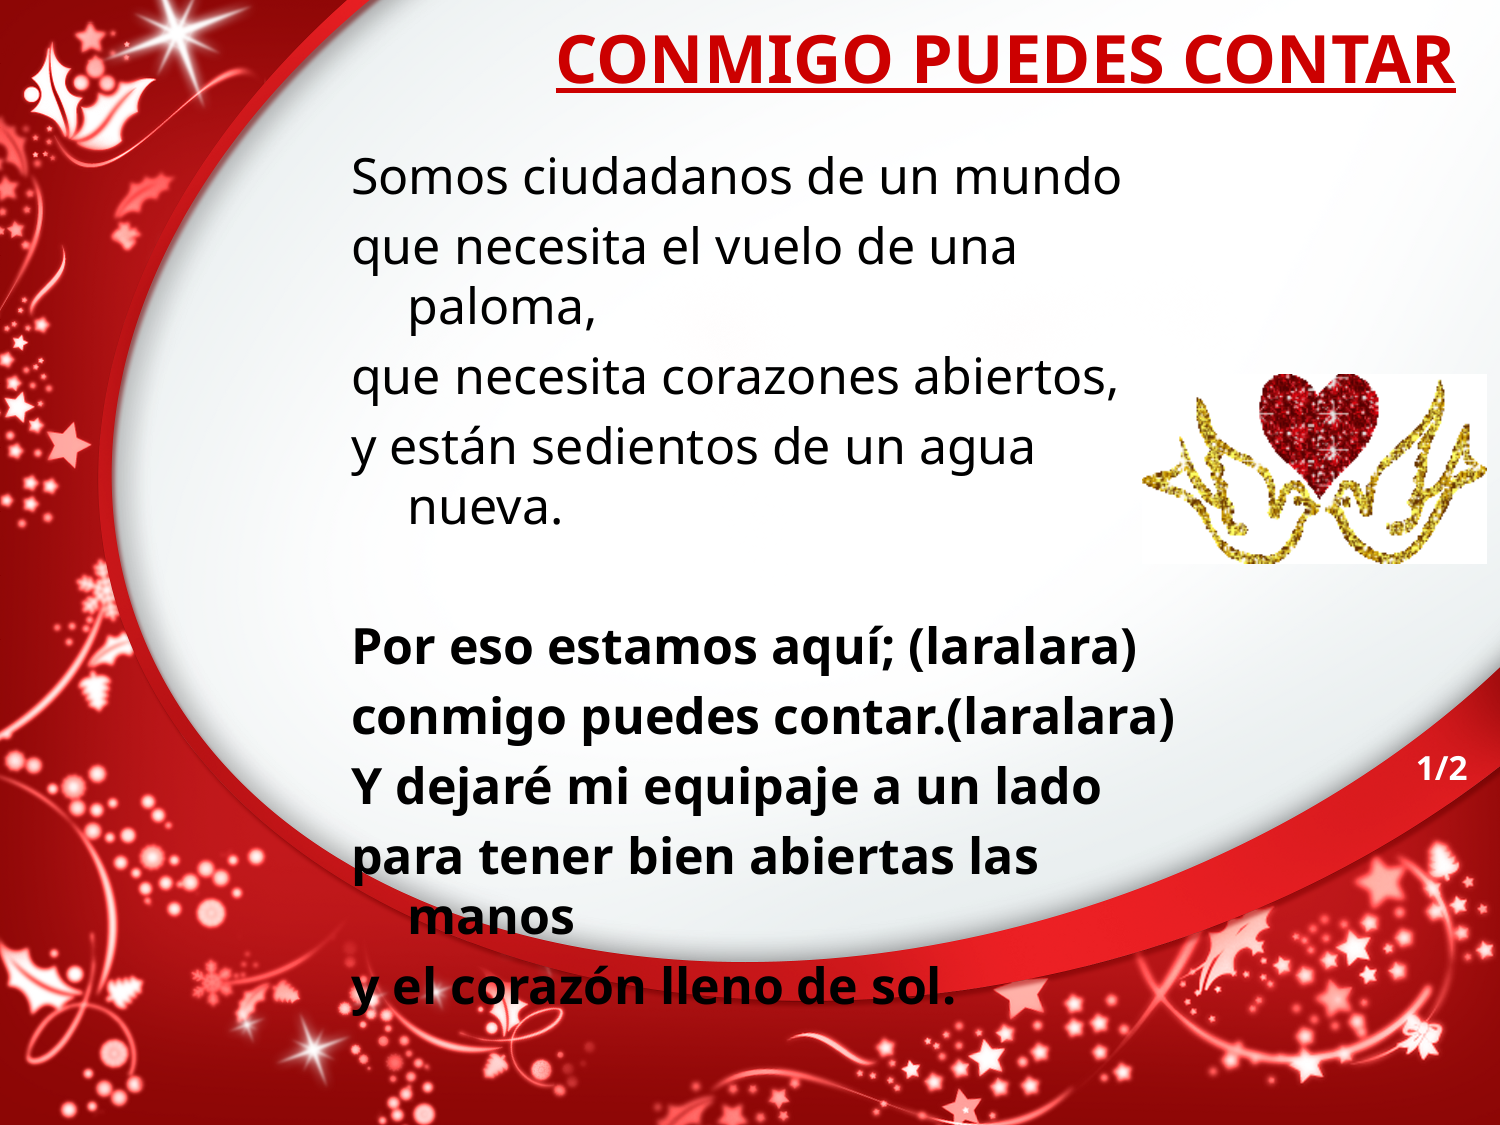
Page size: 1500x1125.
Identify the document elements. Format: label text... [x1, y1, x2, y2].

text_box CONMIGO PUEDES CONTAR [540, 9, 1471, 104]
text_box 1/2 [1401, 739, 1483, 795]
picture [0, 0, 1500, 1125]
text_box Somos ciudadanos de un mundo que necesita el vuelo de una paloma, que necesita corazones abiertos, y están sedientos de un agua nueva. Por eso estamos aquí; (laralara) conmigo puedes contar.(laralara) Y dejaré mi equipaje a un lado para tener bien abiertas las manos y el corazón lleno de sol. [336, 137, 1220, 974]
